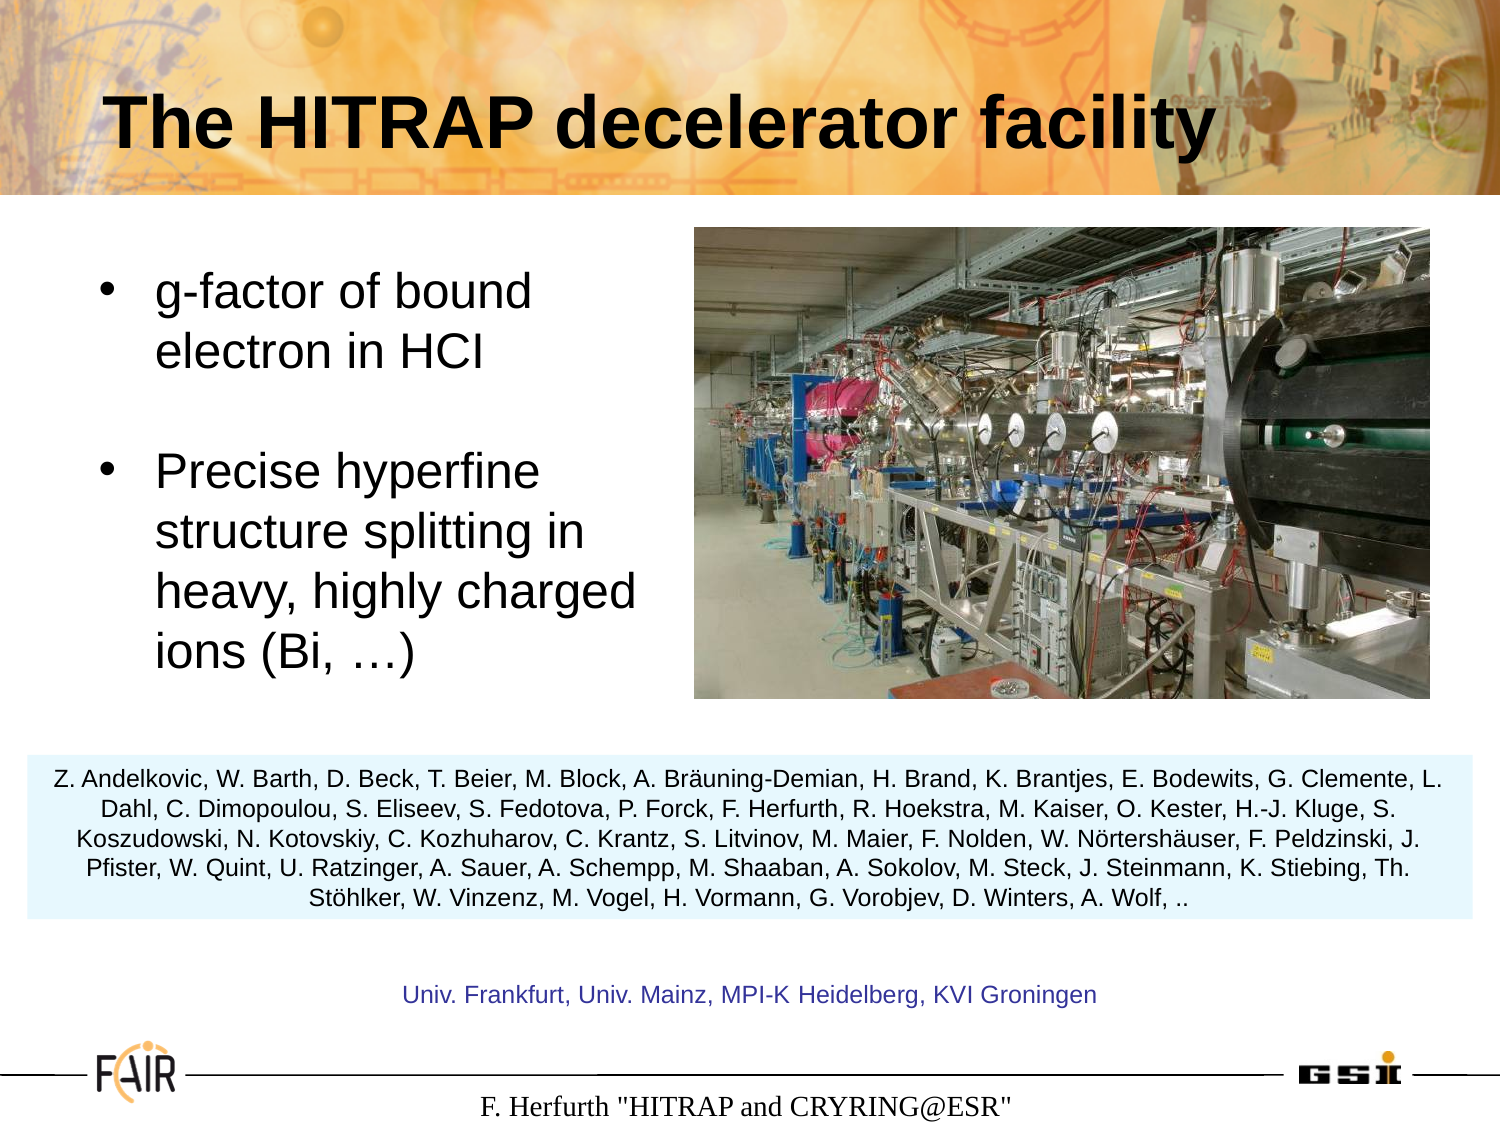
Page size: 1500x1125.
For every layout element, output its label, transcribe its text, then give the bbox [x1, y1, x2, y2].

text_box Univ. Frankfurt, Univ. Mainz, MPI-K Heidelberg, KVI Groningen [44, 971, 1456, 1029]
text_box g-factor of bound electron in HCI Precise hyperfine structure splitting in heavy, highly charged ions (Bi, …) [83, 250, 673, 686]
footer F. Herfurth "HITRAP and CRYRING@ESR" [265, 1079, 1228, 1125]
picture [0, 0, 1500, 195]
title The HITRAP decelerator facility [87, 24, 1363, 213]
text_box Z. Andelkovic, W. Barth, D. Beck, T. Beier, M. Block, A. Bräuning-Demian, H. Brand, K. Brantjes, E. Bodewits, G. Clemente, L. Dahl, C. Dimopoulou, S. Eliseev, S. Fedotova, P. Forck, F. Herfurth, R. Hoekstra, M. Kaiser, O. Kester, H.-J. Kluge, S. Koszudowski, N. Kotovskiy, C. Kozhuharov, C. Krantz, S. Litvinov, M. Maier, F. Nolden, W. Nörtershäuser, F. Peldzinski, J. Pfister, W. Quint, U. Ratzinger, A. Sauer, A. Schempp, M. Shaaban, A. Sokolov, M. Steck, J. Steinmann, K. Stiebing, Th. Stöhlker, W. Vinzenz, M. Vogel, H. Vormann, G. Vorobjev, D. Winters, A. Wolf, .. [27, 754, 1473, 920]
picture [1299, 1051, 1401, 1084]
picture [694, 227, 1431, 700]
picture [96, 1039, 176, 1105]
